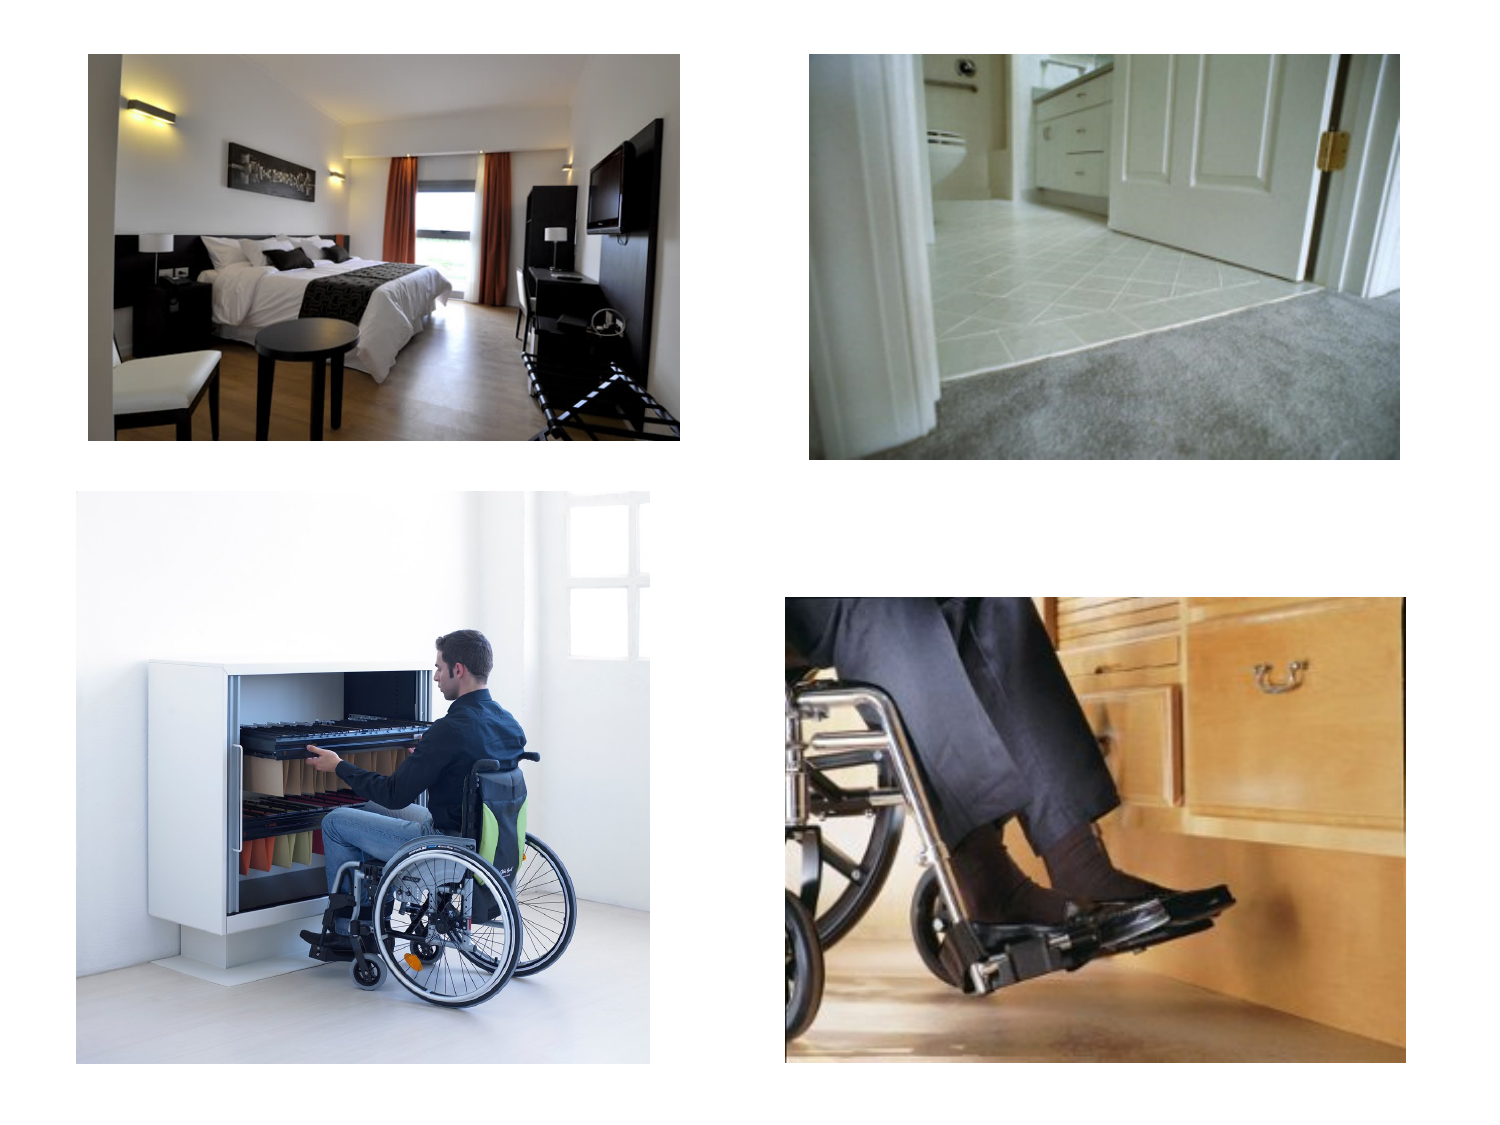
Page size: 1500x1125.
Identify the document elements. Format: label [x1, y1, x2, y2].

picture [785, 597, 1406, 1063]
picture [808, 54, 1400, 460]
picture [88, 54, 680, 442]
picture [76, 491, 650, 1065]
